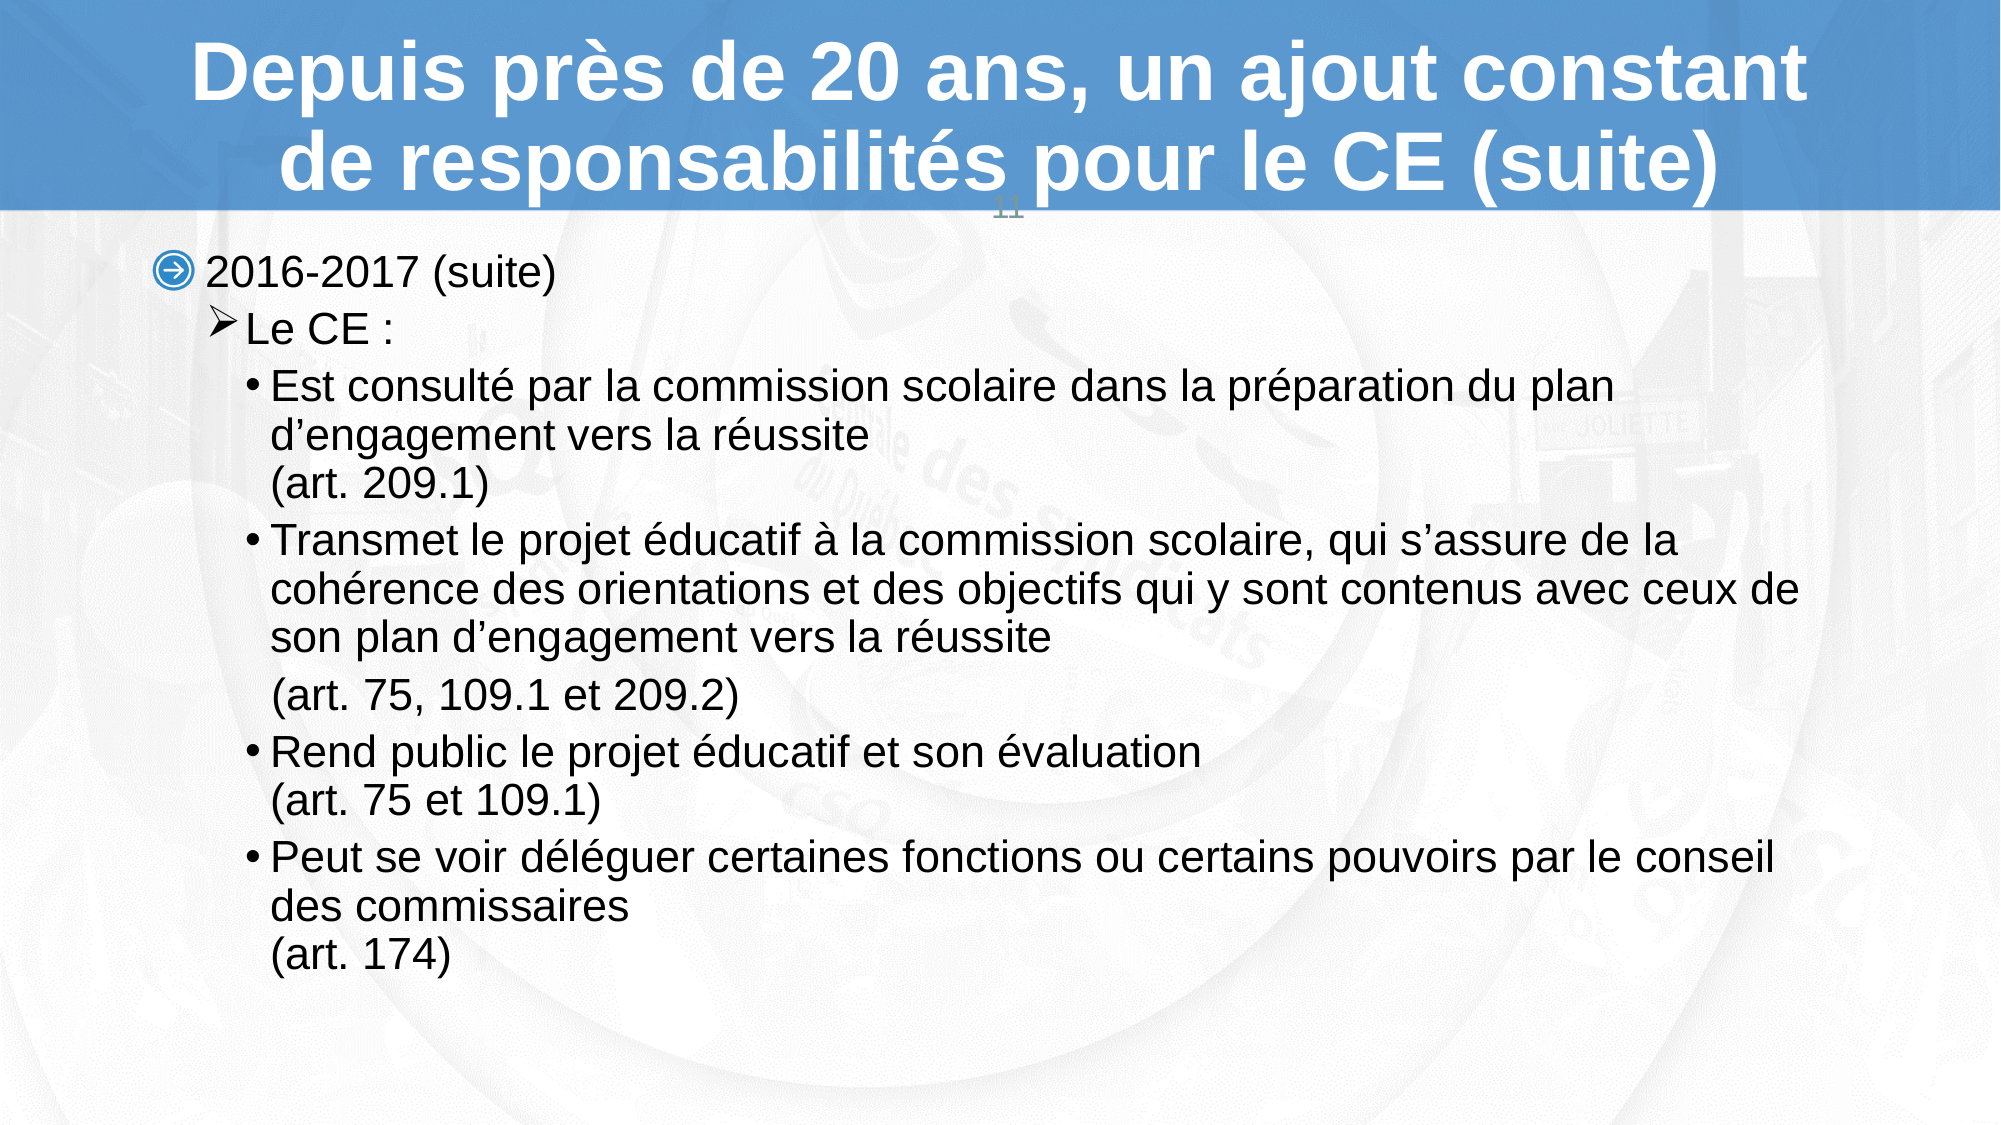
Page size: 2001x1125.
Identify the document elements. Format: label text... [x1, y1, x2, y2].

list 2016-2017 (suite) Le CE : Est consulté par la commission scolaire dans la préparation du plan d’engagement vers la réussite (art. 209.1) Transmet le projet éducatif à la commission scolaire, qui s’assure de la cohérence des orientations et des objectifs qui y sont contenus avec ceux de son plan d’engagement vers la réussite (art. 75, 109.1 et 209.2) Rend public le projet éducatif et son évaluation (art. 75 et 109.1) Peut se voir déléguer certaines fonctions ou certains pouvoirs par le conseil des commissaires (art. 174) [137, 240, 1863, 991]
picture [0, 0, 2001, 1125]
title Depuis près de 20 ans, un ajout constant de responsabilités pour le CE (suite) [137, 30, 1863, 206]
slide_number 11 [965, 168, 1041, 241]
